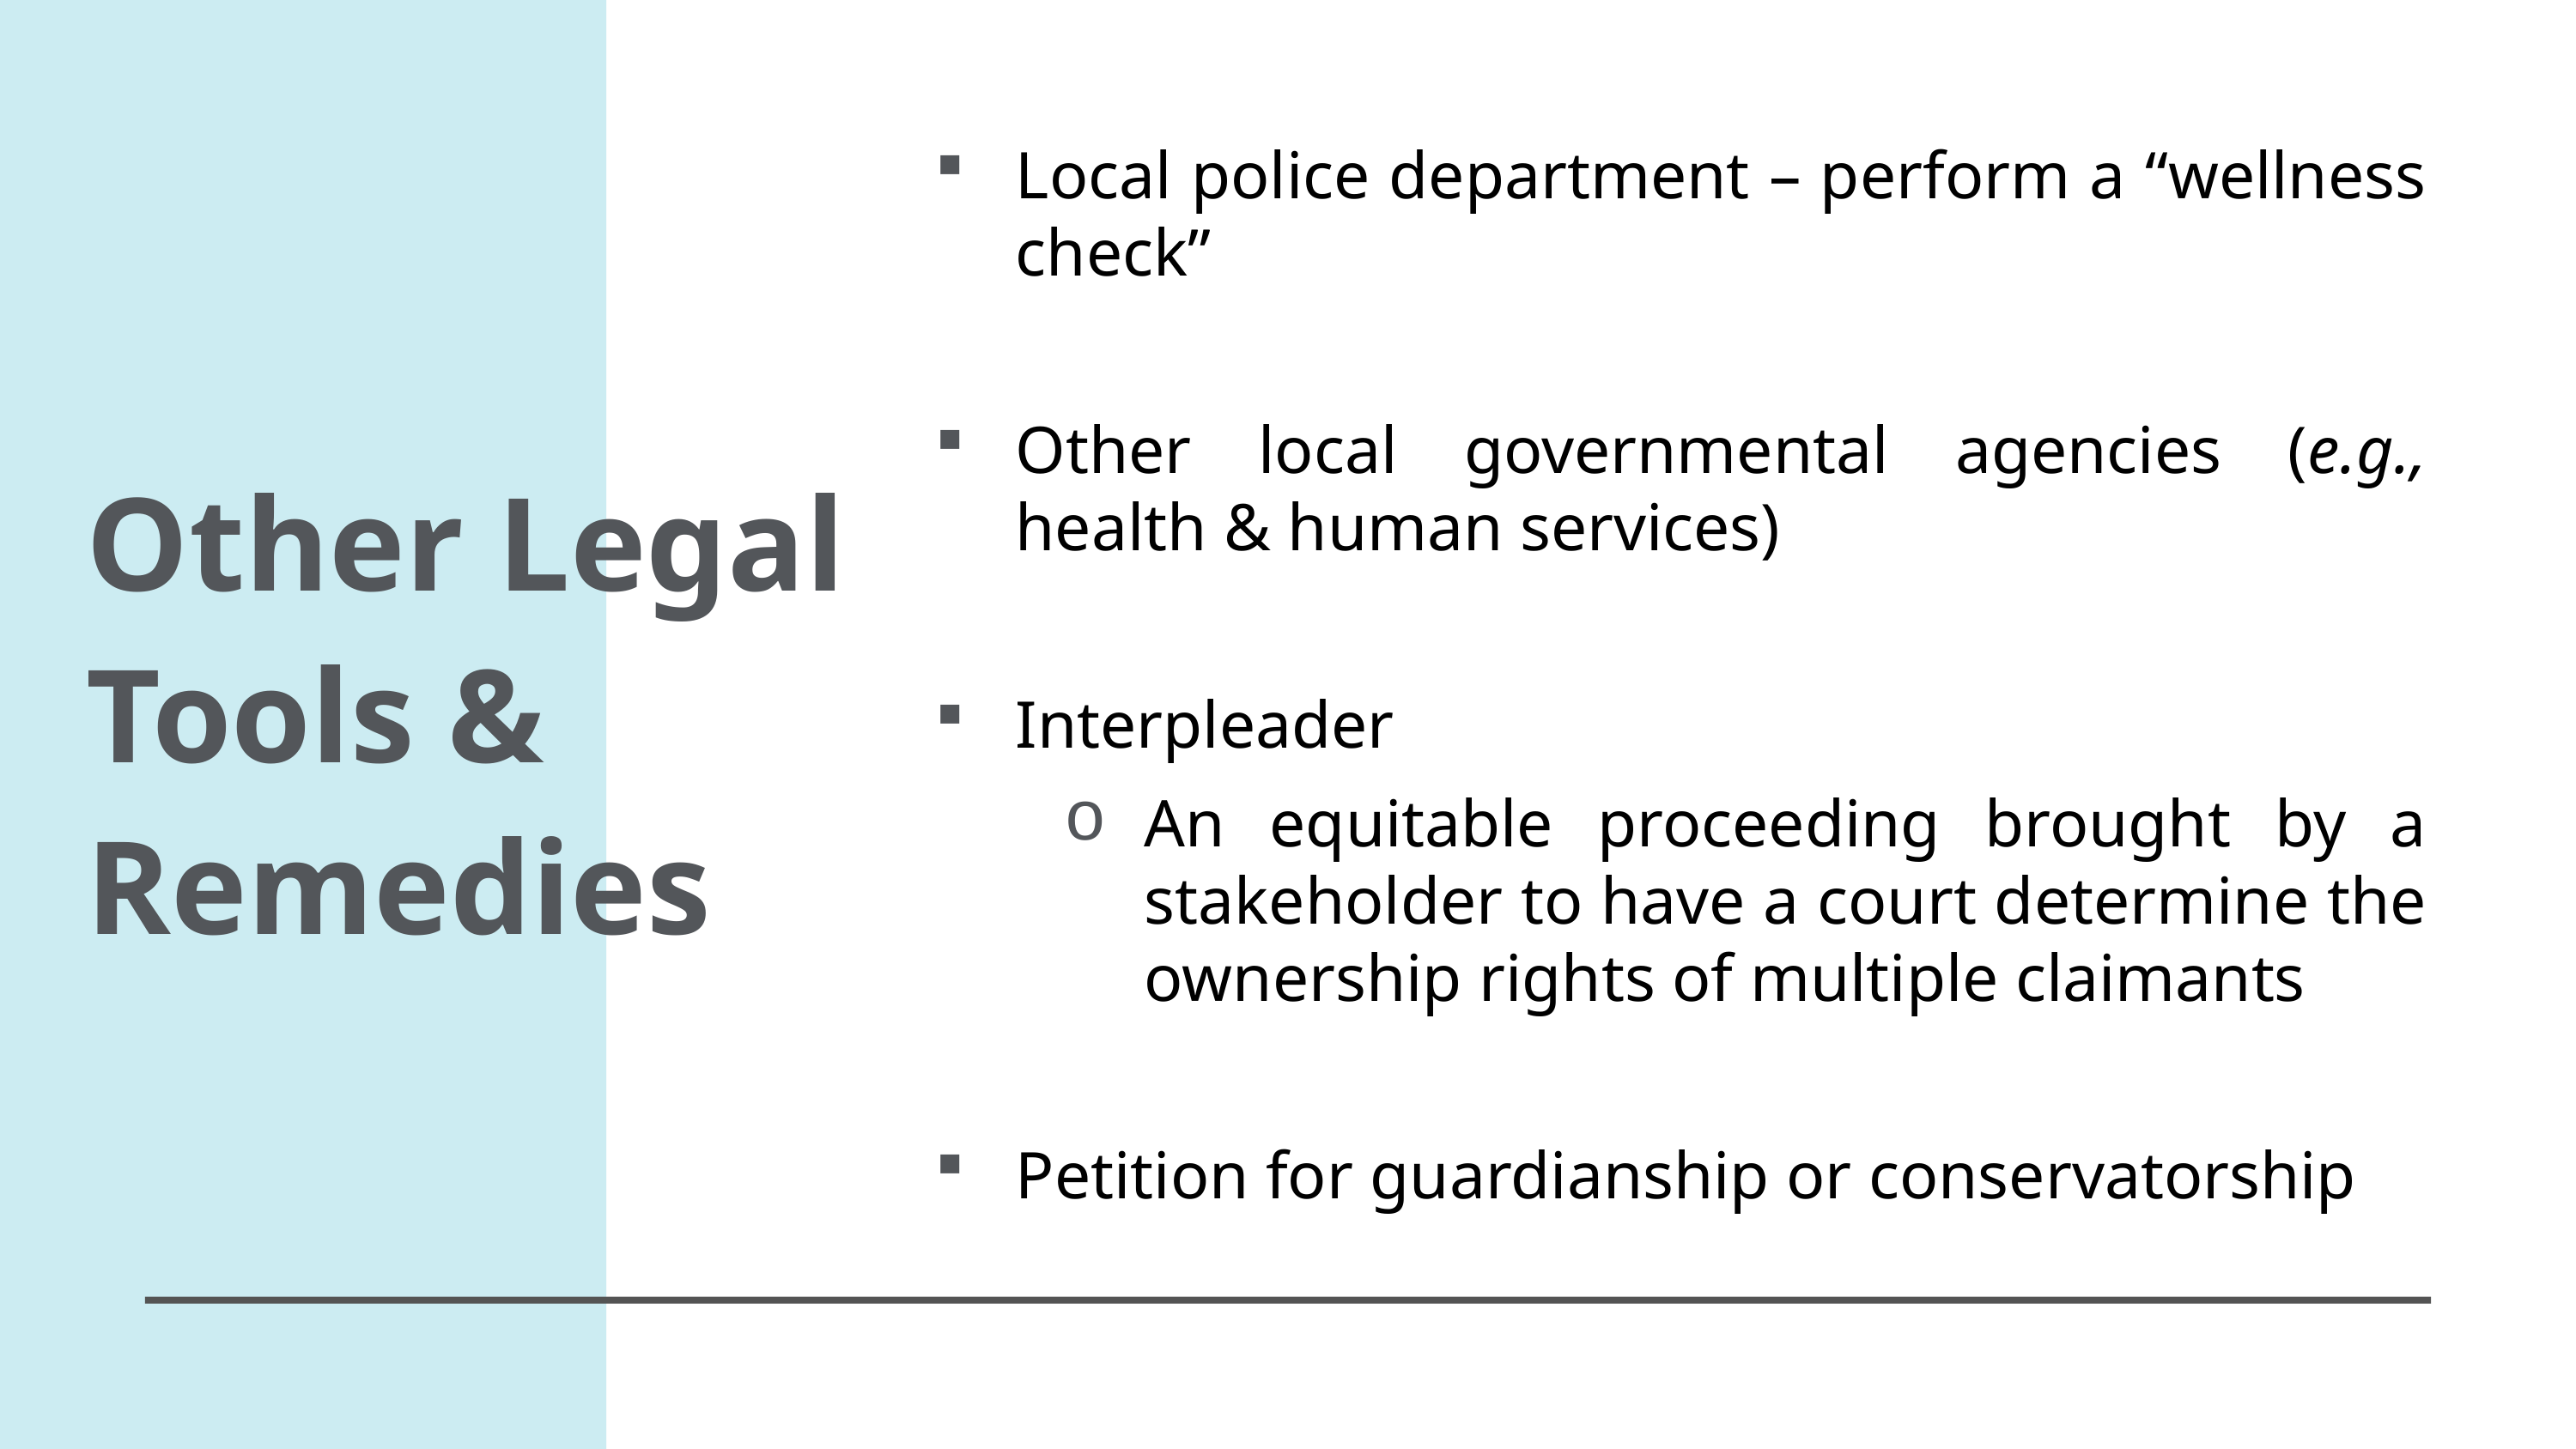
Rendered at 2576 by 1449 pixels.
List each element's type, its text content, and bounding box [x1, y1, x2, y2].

text_box Local police department – perform a “wellness check” Other local governmental agencies (e.g., health & human services) Interpleader An equitable proceeding brought by a stakeholder to have a court determine the ownership rights of multiple claimants Petition for guardianship or conservatorship [935, 134, 2427, 1212]
text_box Other Legal Tools & Remedies [86, 445, 935, 961]
text_box [144, 1296, 2432, 1304]
text_box [0, 0, 607, 1449]
